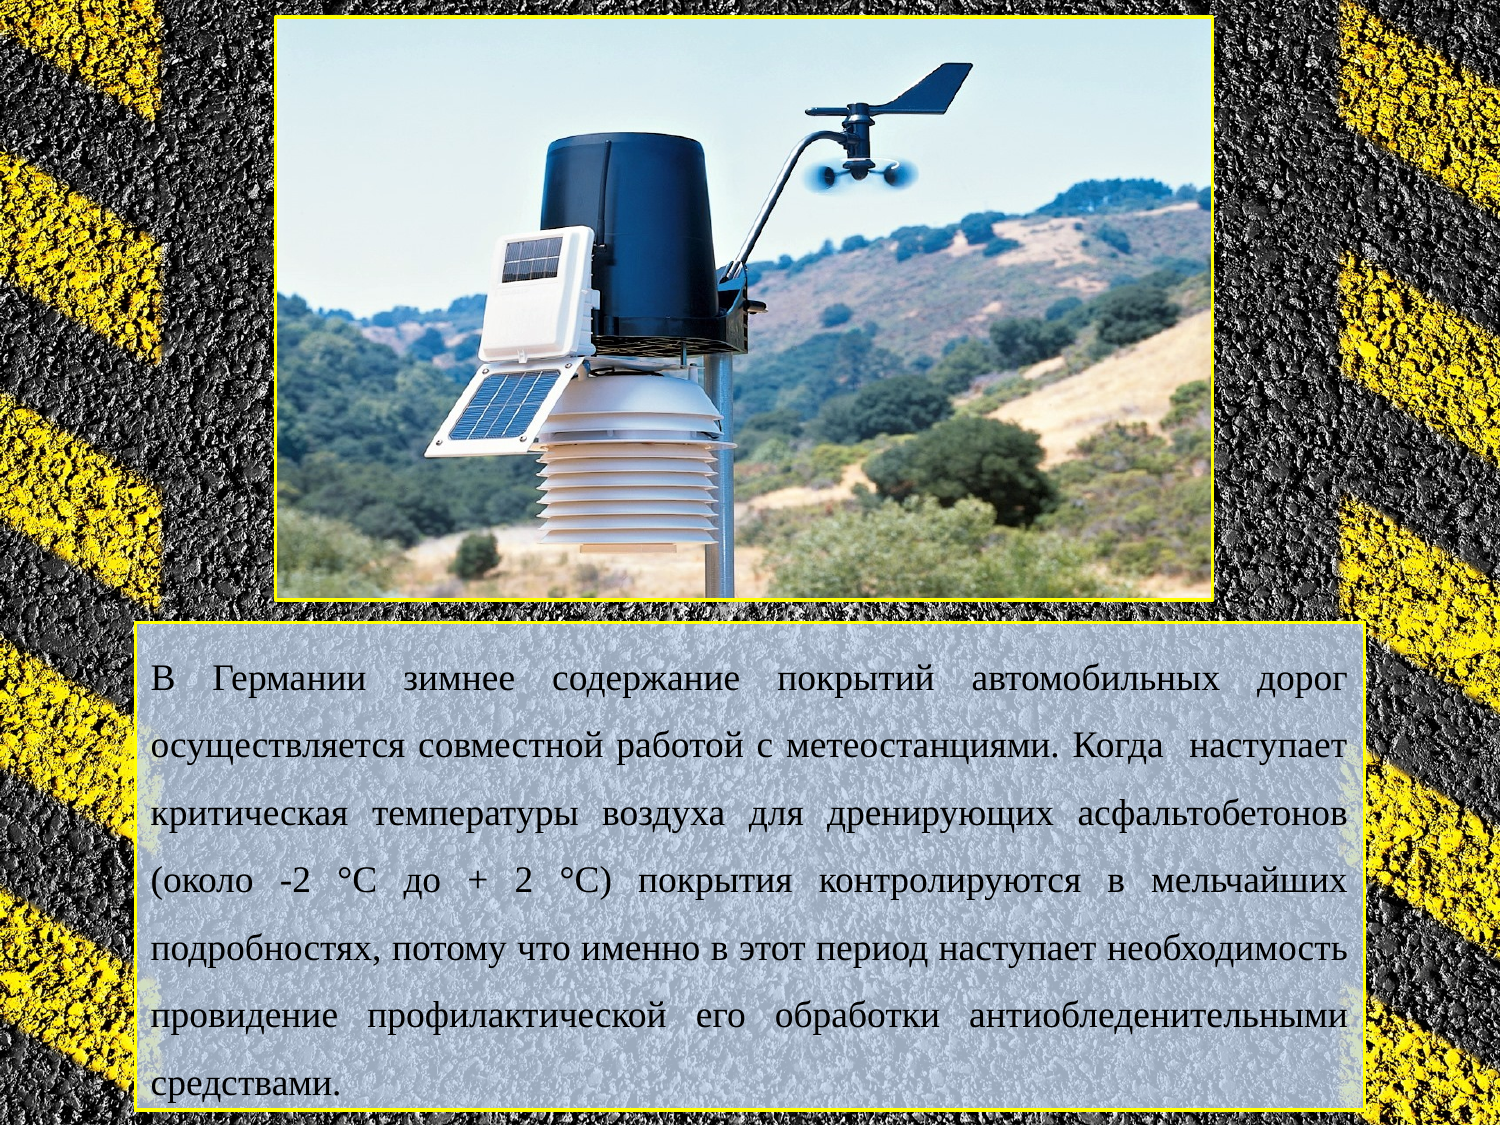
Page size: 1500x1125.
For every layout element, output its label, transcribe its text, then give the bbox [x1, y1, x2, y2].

picture [0, 0, 1500, 1125]
text_box В Германии зимнее содержание покрытий автомобильных дорог осуществляется совместной работой с метеостанциями. Когда наступает критическая температуры воздуха для дренирующих асфальтобетонов (около -2 °С до + 2 °С) покрытия контролируются в мельчайших подробностях, потому что именно в этот период наступает необходимость провидение профилактической его обработки антиобледенительными средствами. [135, 622, 1365, 1110]
